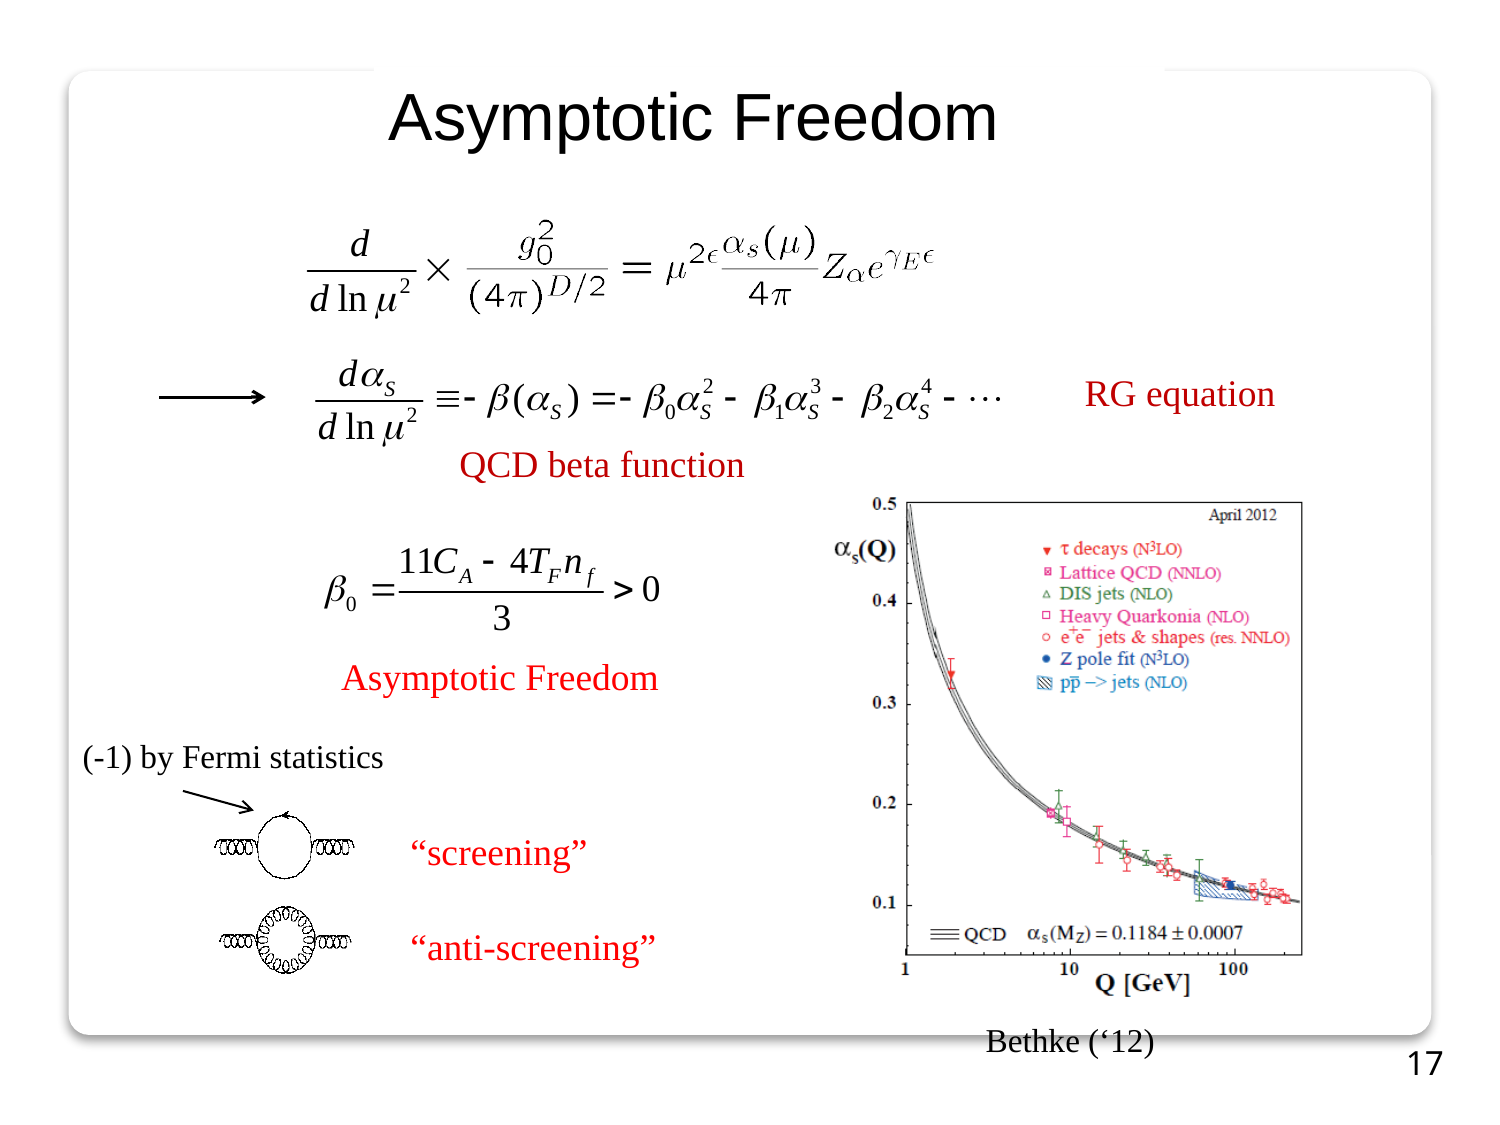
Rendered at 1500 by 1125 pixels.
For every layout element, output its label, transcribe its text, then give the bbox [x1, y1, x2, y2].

text_box Asymptotic Freedom [326, 645, 675, 705]
text_box QCD beta function [444, 469, 761, 493]
picture [820, 455, 1322, 1013]
slide_number 17 [1345, 1037, 1459, 1093]
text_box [182, 790, 255, 811]
text_box (-1) by Fermi statistics [67, 727, 400, 783]
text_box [300, 219, 450, 327]
text_box RG equation [1069, 361, 1291, 422]
picture [218, 904, 352, 975]
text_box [309, 349, 1011, 455]
picture [466, 219, 934, 315]
text_box “anti-screening” [395, 915, 680, 976]
picture [213, 810, 355, 881]
text_box “screening” [395, 820, 631, 881]
text_box Asymptotic Freedom [373, 66, 1165, 161]
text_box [317, 538, 668, 640]
text_box Bethke (‘12) [970, 1026, 1320, 1066]
